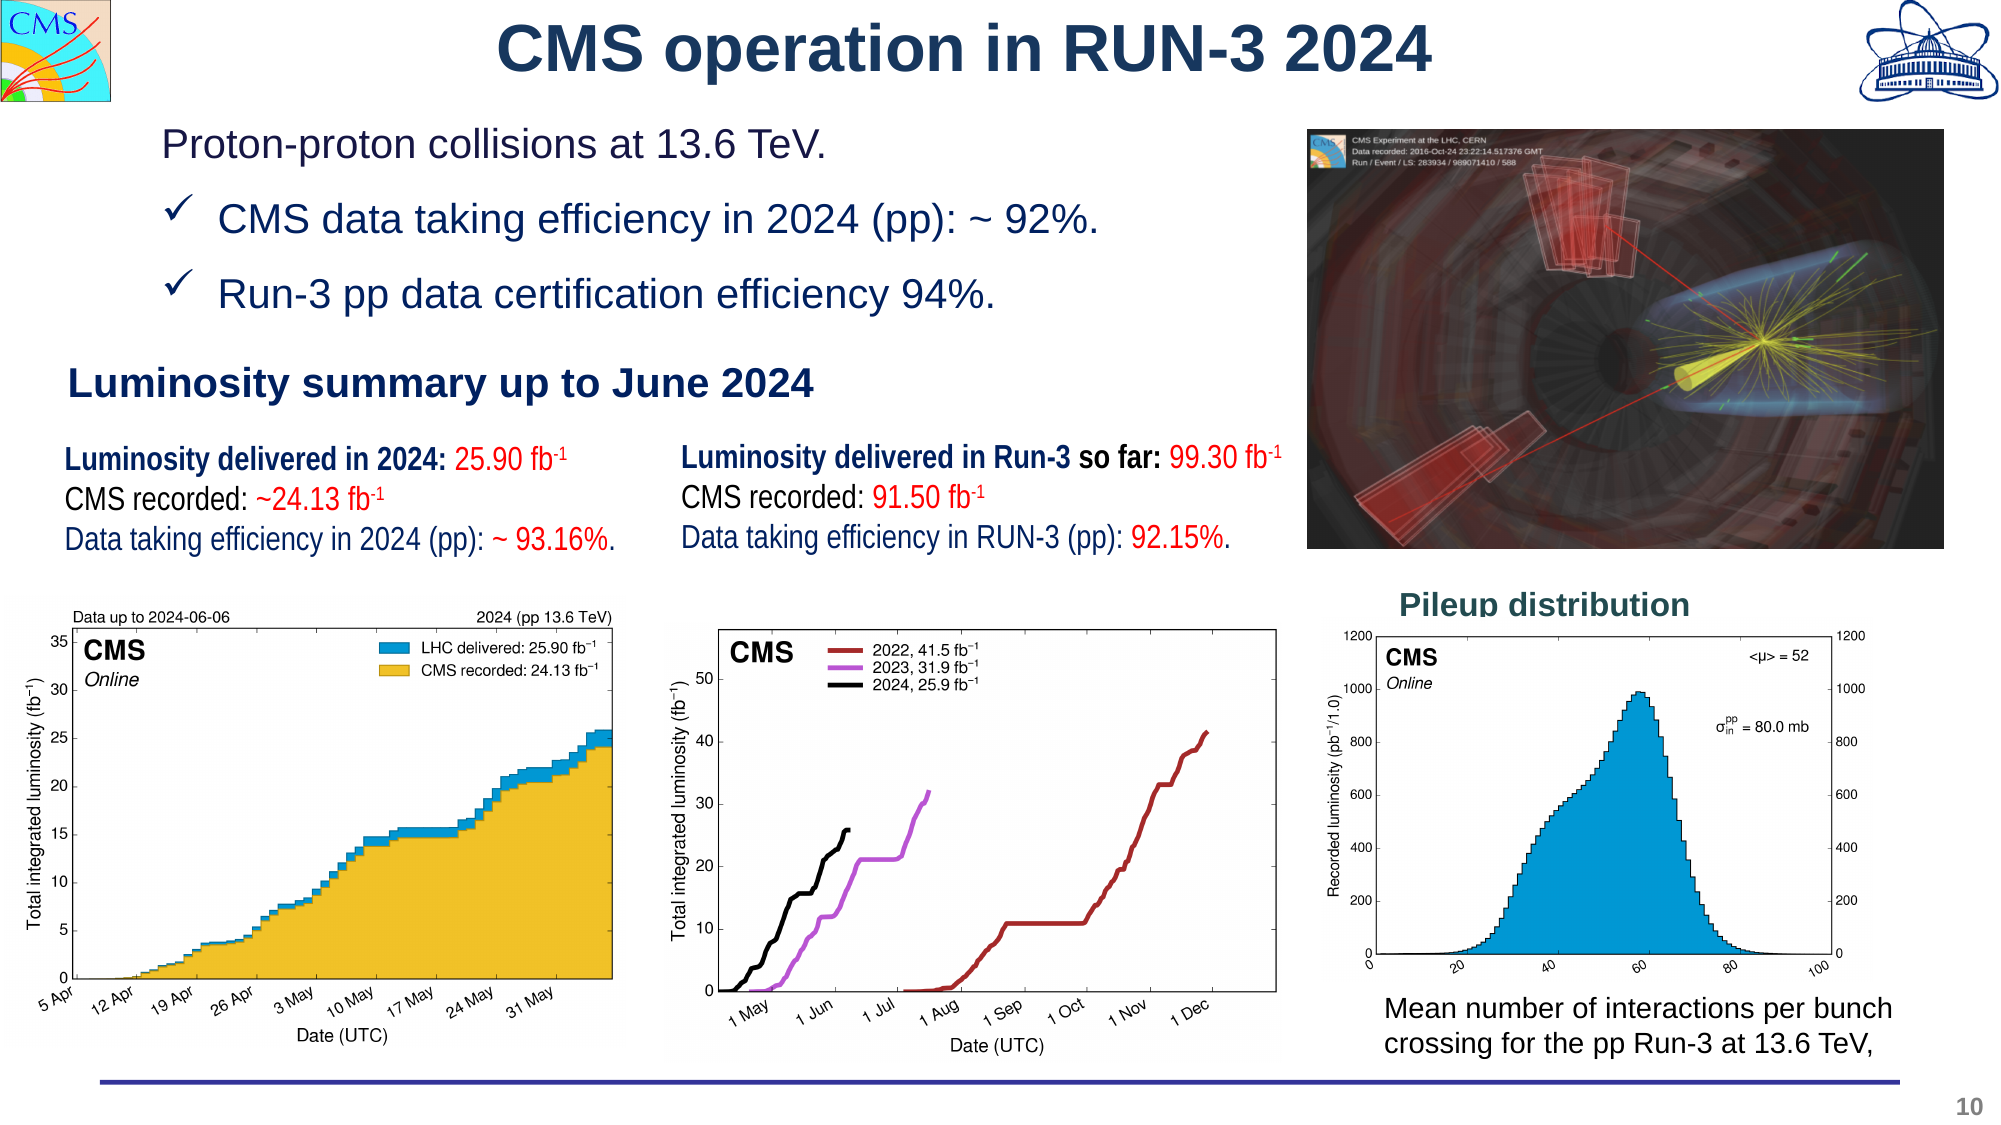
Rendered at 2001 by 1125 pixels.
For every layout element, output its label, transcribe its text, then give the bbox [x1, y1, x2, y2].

text_box Luminosity delivered in 2024: 25.90 fb-1 CMS recorded: ~24.13 fb-1 Data taking efficiency in 2024 (pp): ~ 93.16%. [49, 429, 649, 565]
text_box Luminosity delivered in Run-3 so far: 99.30 fb-1 CMS recorded: 91.50 fb-1 Data taking efficiency in RUN-3 (pp): 92.15%. [666, 427, 1308, 563]
picture [1859, 0, 1999, 102]
picture [1320, 617, 1874, 982]
picture [0, 0, 112, 103]
picture [4, 595, 626, 1048]
text_box Pileup distribution [1384, 575, 1854, 615]
picture [1307, 129, 1944, 550]
text_box Luminosity summary up to June 2024 [52, 348, 1054, 413]
text_box Mean number of interactions per bunch crossing for the pp Run-3 at 13.6 TeV, [1369, 982, 1934, 1067]
text_box Proton-proton collisions at 13.6 TeV. CMS data taking efficiency in 2024 (pp): ~ 92%. Run-3 pp data certification efficiency 94%. [146, 109, 1225, 324]
text_box CMS operation in RUN-3 2024 [109, 0, 1858, 94]
text_box 10 [1933, 1083, 1999, 1125]
picture [664, 622, 1283, 1063]
